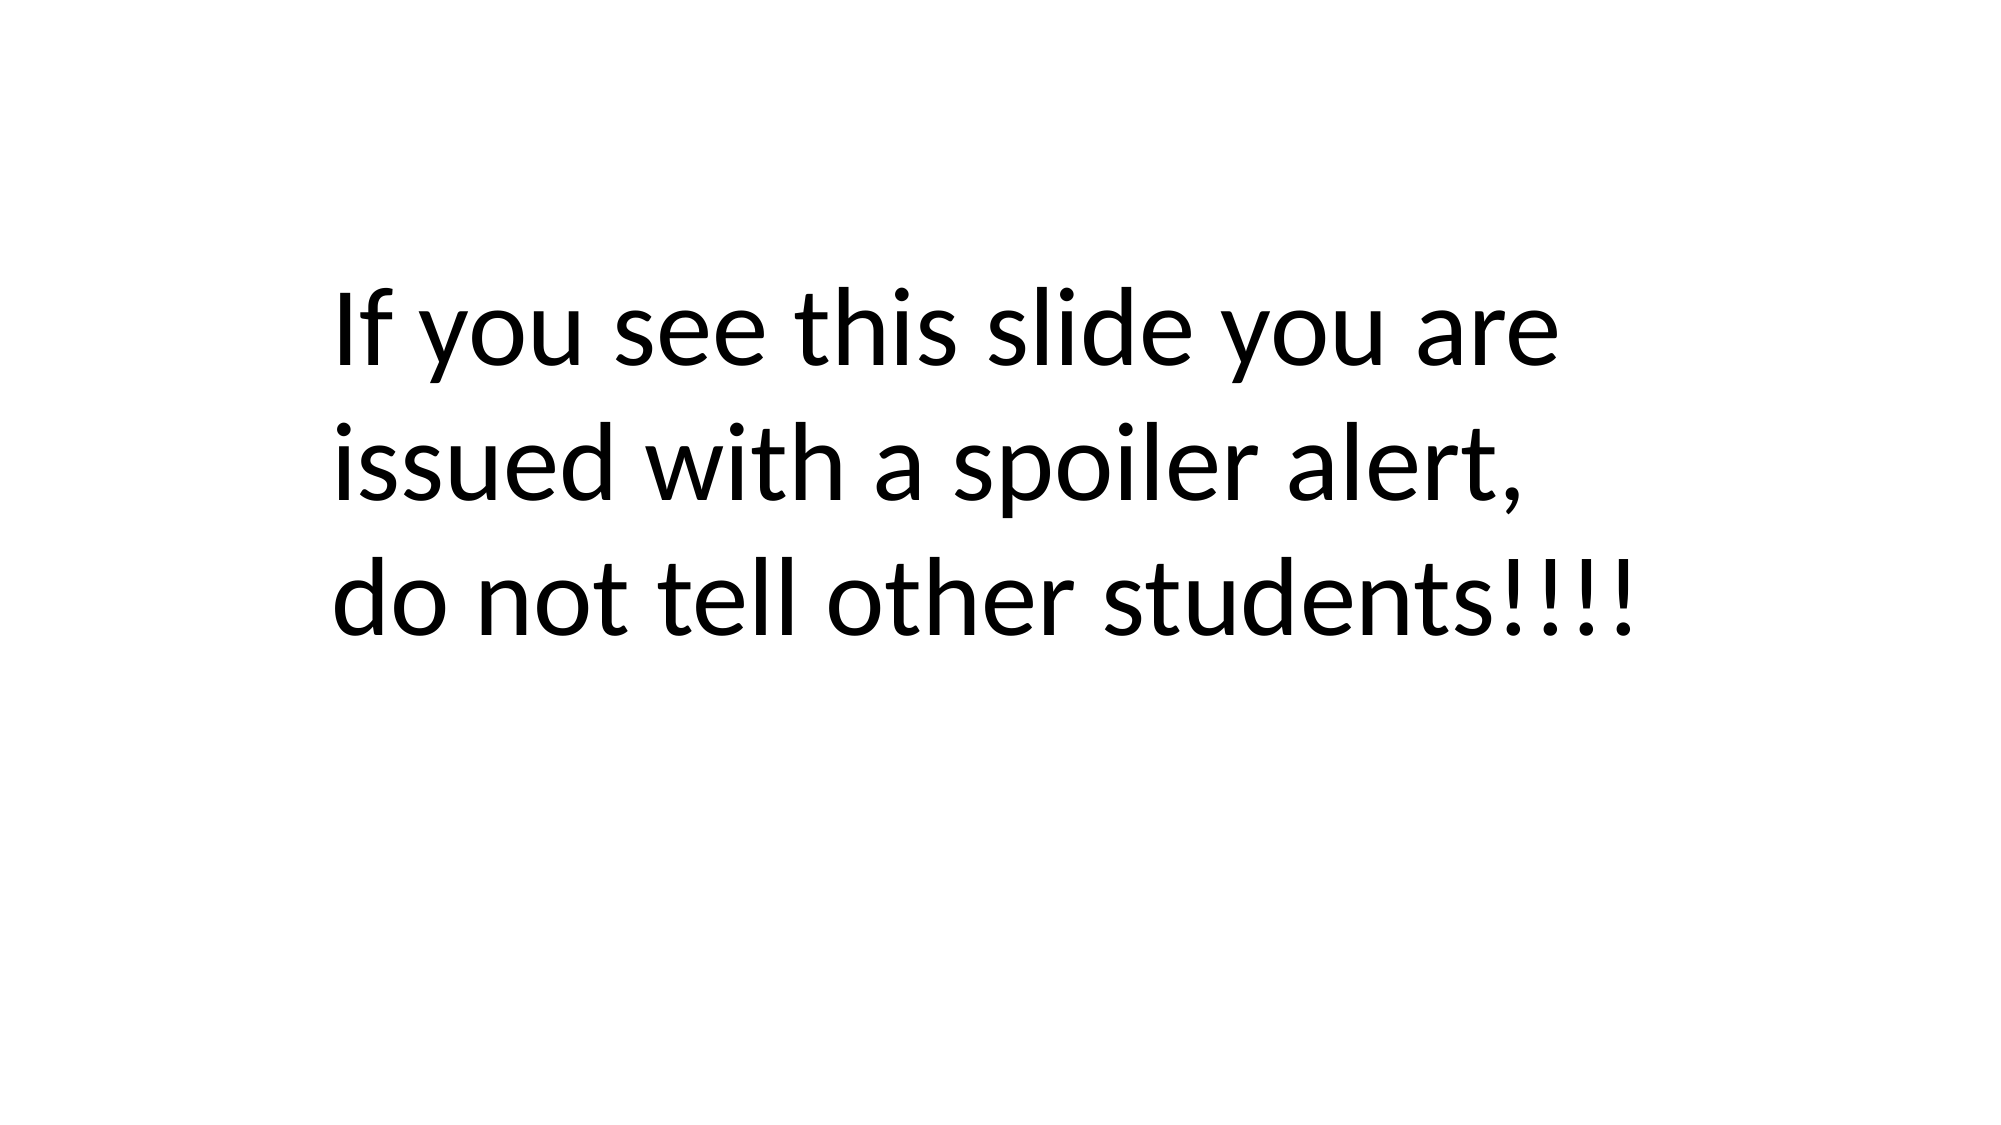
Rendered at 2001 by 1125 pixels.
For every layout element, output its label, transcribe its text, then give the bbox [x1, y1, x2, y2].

text_box If you see this slide you are issued with a spoiler alert, do not tell other students!!!! [316, 246, 1678, 666]
